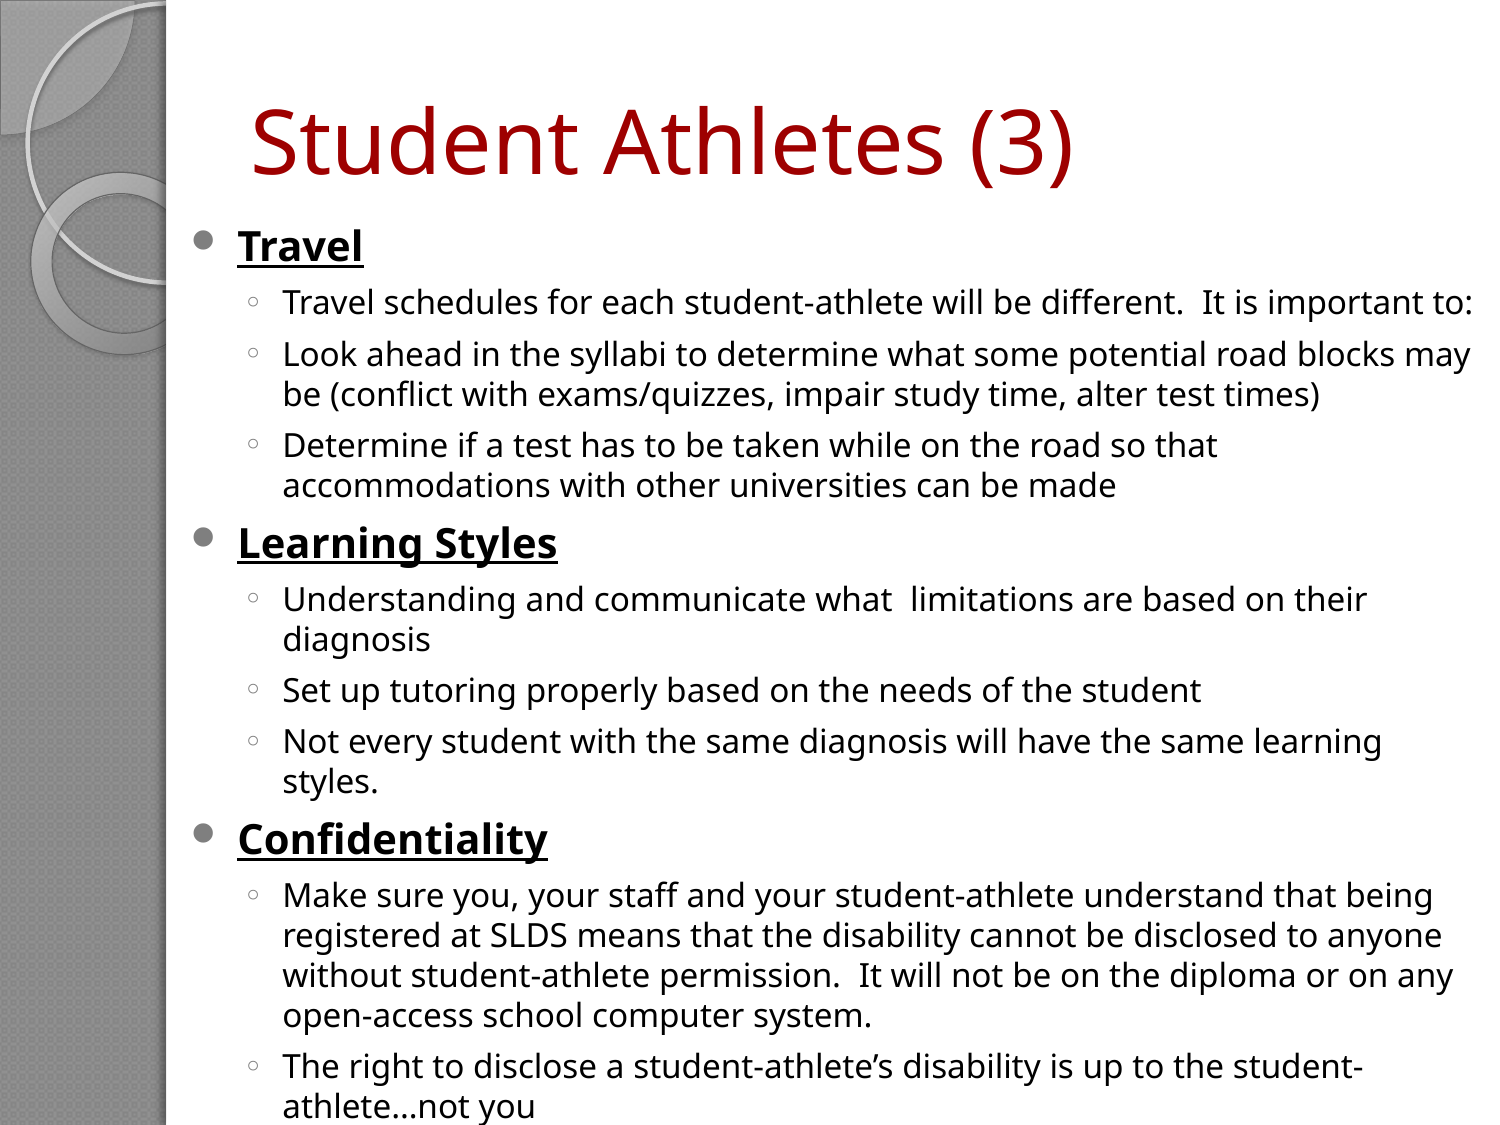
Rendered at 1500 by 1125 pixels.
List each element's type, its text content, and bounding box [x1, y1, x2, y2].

list Travel Travel schedules for each student-athlete will be different. It is important to: Look ahead in the syllabi to determine what some potential road blocks may be (conflict with exams/quizzes, impair study time, alter test times) Determine if a test has to be taken while on the road so that accommodations with other universities can be made Learning Styles Understanding and communicate what limitations are based on their diagnosis Set up tutoring properly based on the needs of the student Not every student with the same diagnosis will have the same learning styles. Confidentiality Make sure you, your staff and your student-athlete understand that being registered at SLDS means that the disability cannot be disclosed to anyone without student-athlete permission. It will not be on the diploma or on any open-access school computer system. The right to disclose a student-athlete’s disability is up to the student-athlete…not you [162, 212, 1500, 1088]
title Student Athletes (3) [235, 45, 1466, 212]
